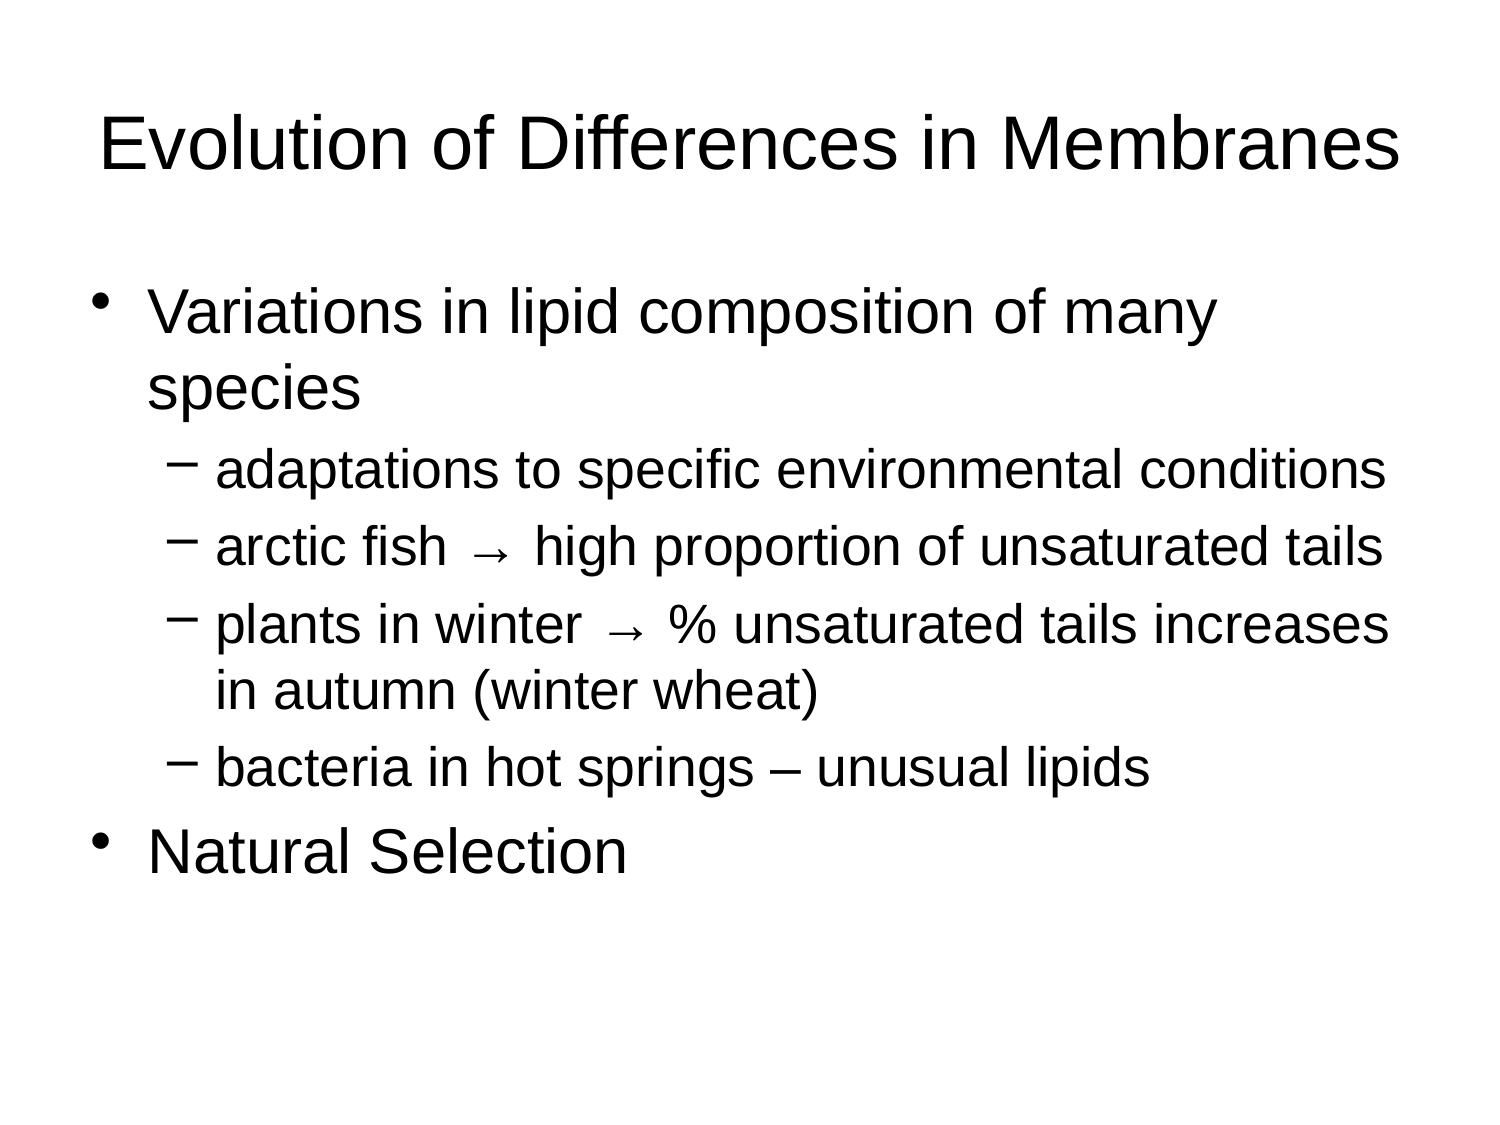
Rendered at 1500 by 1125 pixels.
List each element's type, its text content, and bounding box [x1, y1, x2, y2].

list Variations in lipid composition of many species adaptations to specific environmental conditions arctic fish → high proportion of unsaturated tails plants in winter → % unsaturated tails increases in autumn (winter wheat) bacteria in hot springs – unusual lipids Natural Selection [75, 262, 1425, 1005]
title Evolution of Differences in Membranes [75, 45, 1425, 233]
